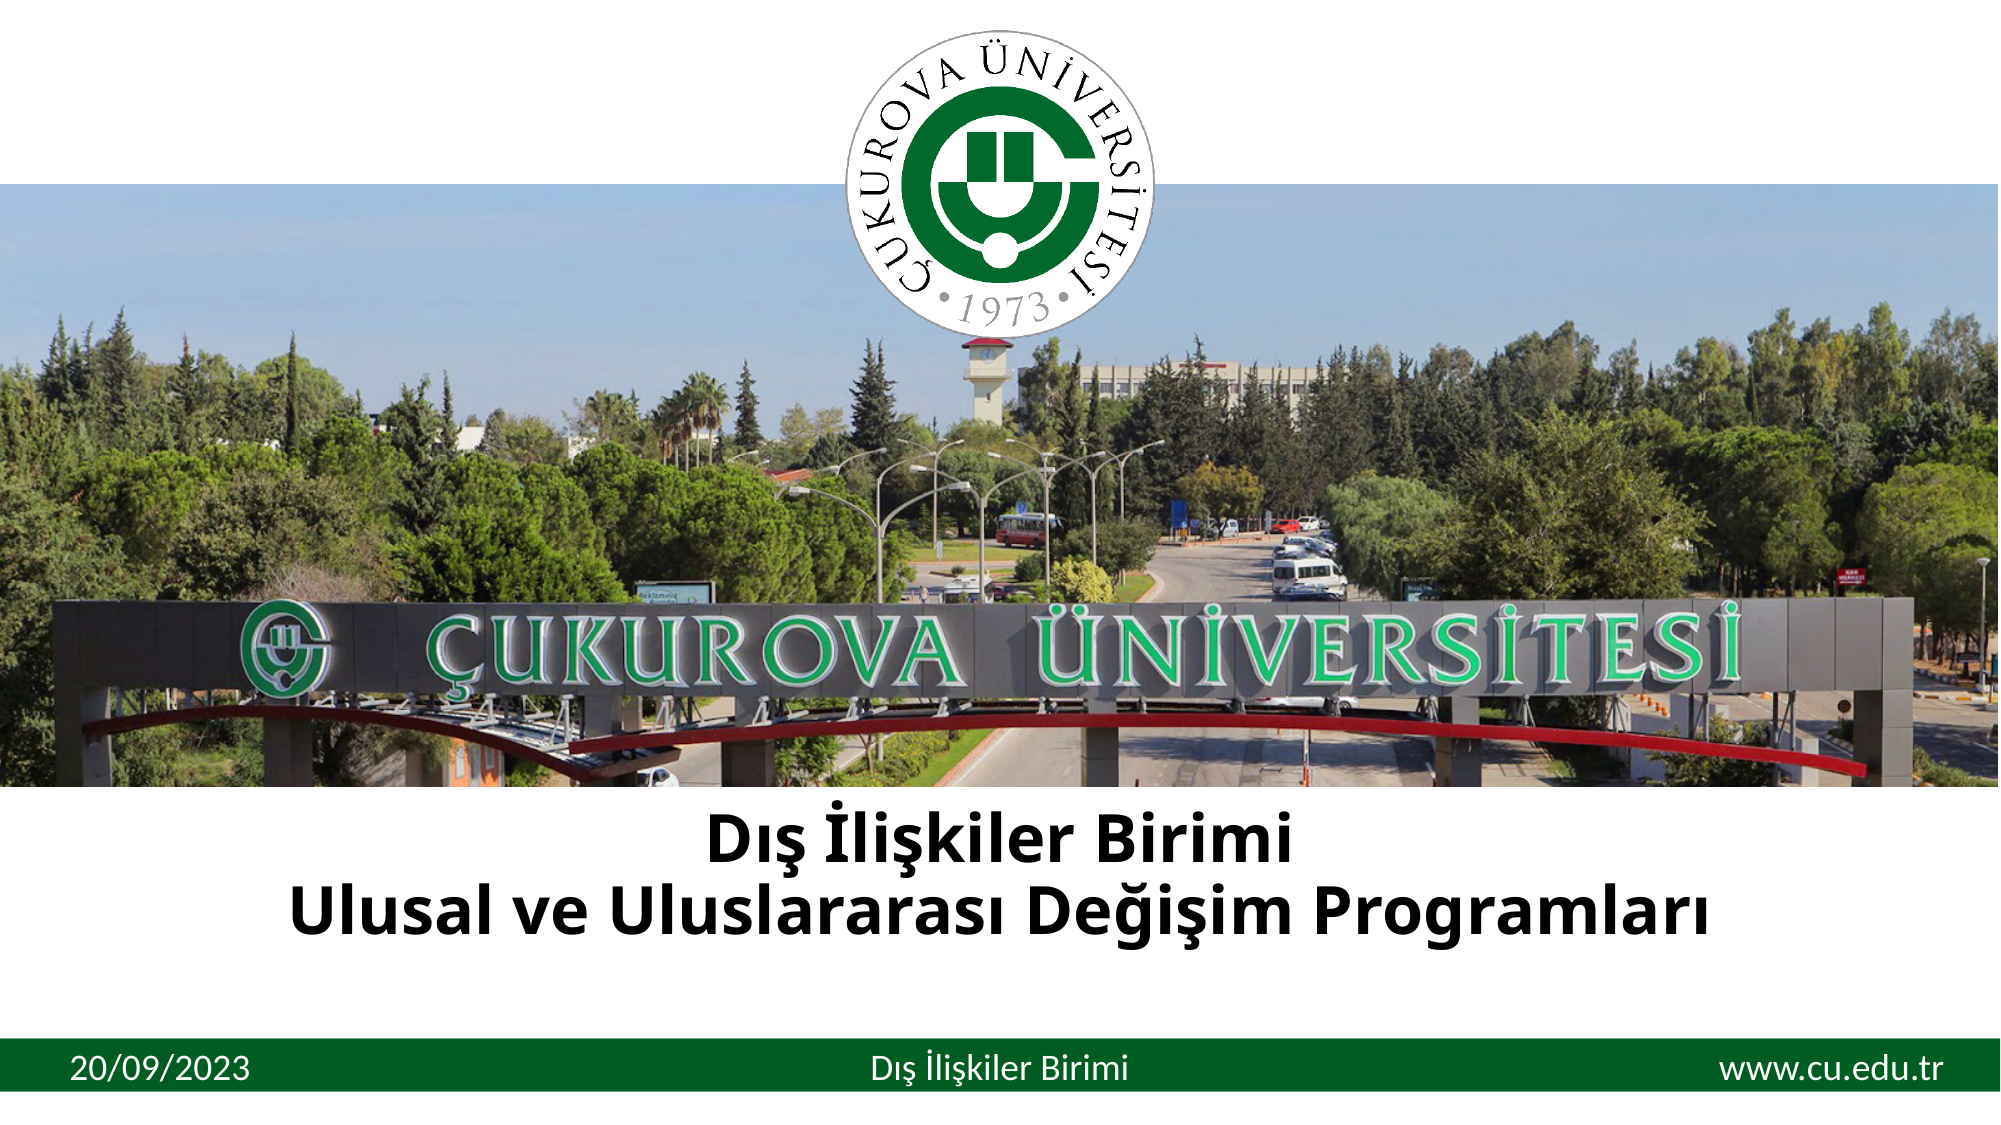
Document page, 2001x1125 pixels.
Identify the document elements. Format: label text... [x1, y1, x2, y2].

text_box Dış İlişkiler Birimi [725, 1039, 1275, 1092]
text_box 20/09/2023 [0, 1039, 320, 1092]
text_box www.cu.edu.tr [1671, 1039, 1992, 1092]
picture [0, 0, 2001, 1125]
title Dış İlişkiler Birimi Ulusal ve Uluslararası Değişim Programları [230, 841, 1770, 957]
